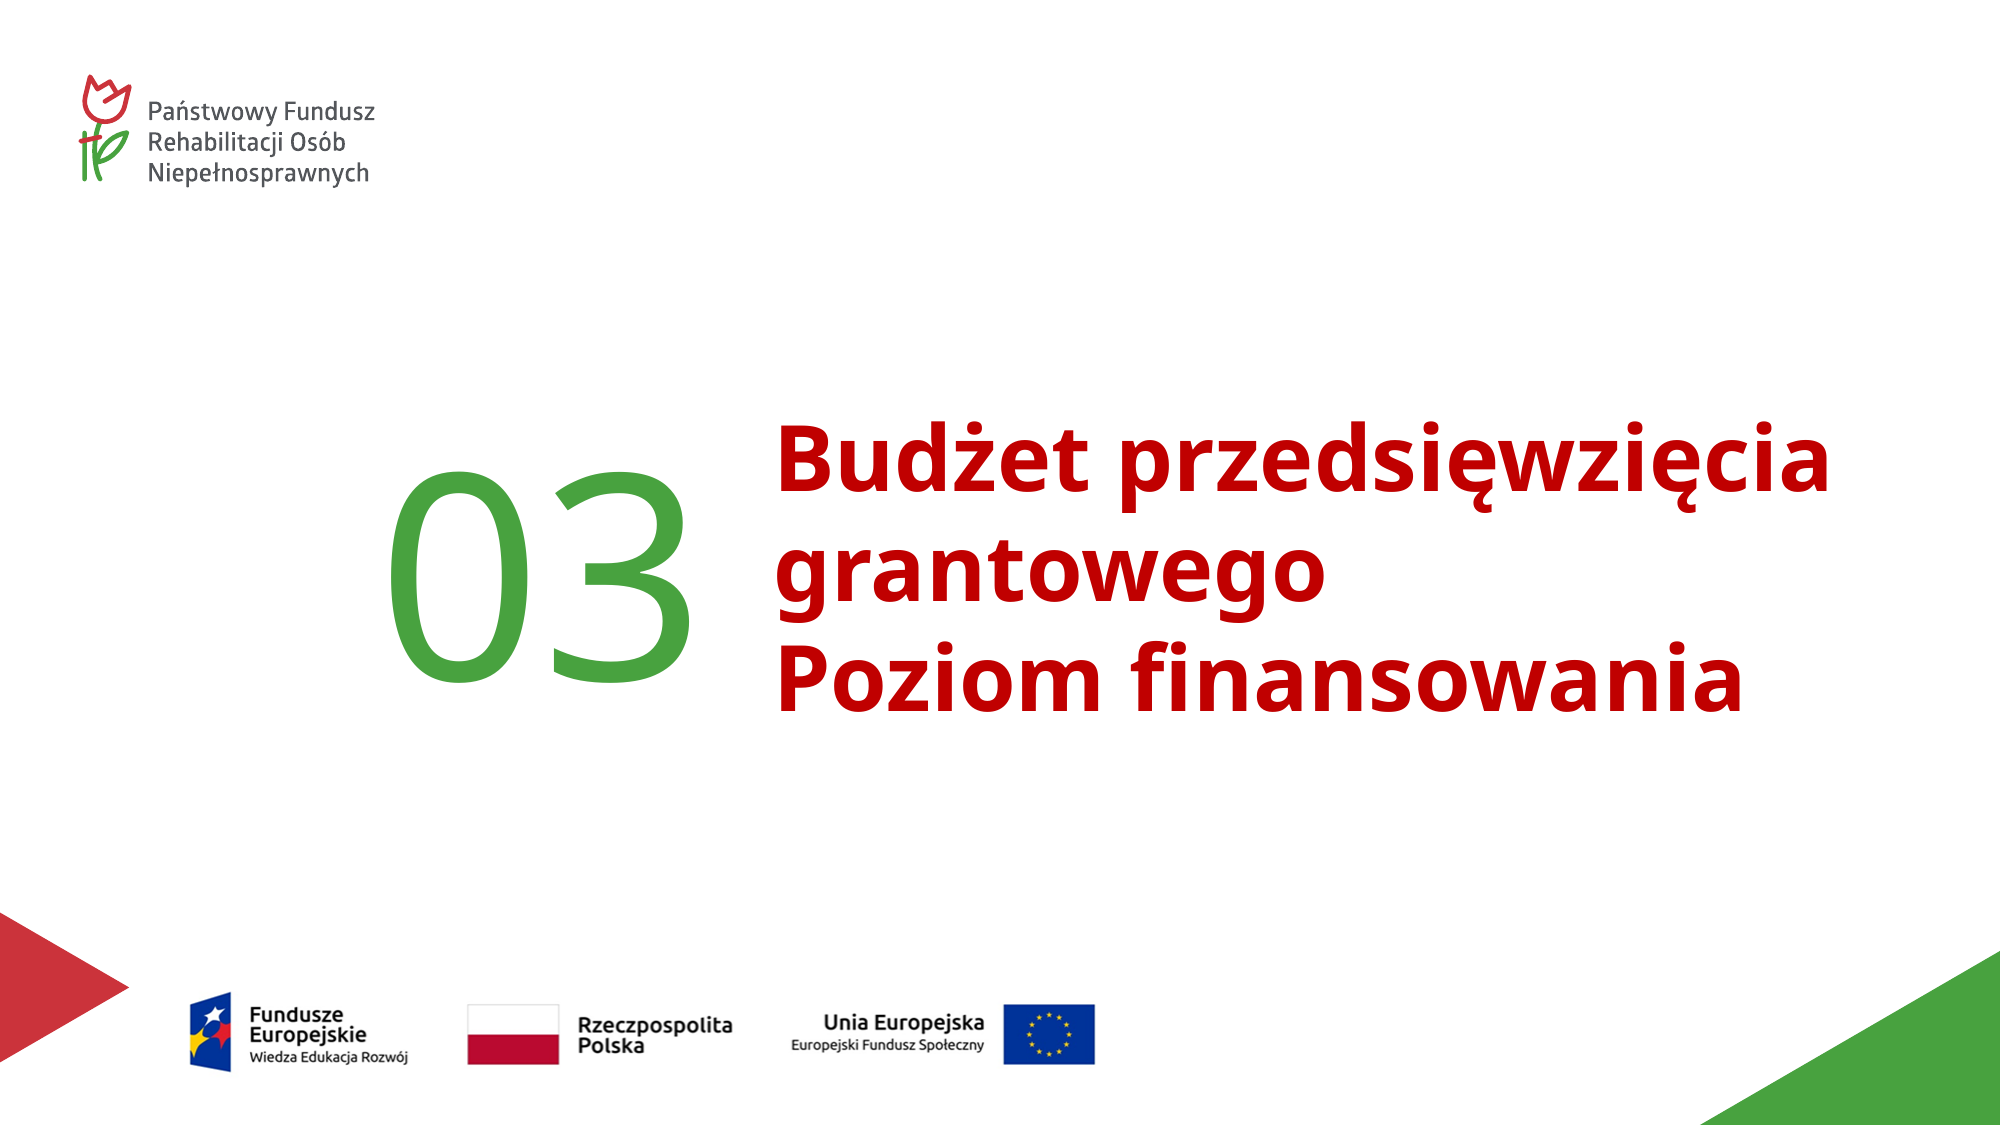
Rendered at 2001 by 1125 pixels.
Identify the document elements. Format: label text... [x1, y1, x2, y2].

text_box 03 [325, 385, 759, 745]
text_box Budżet przedsięwzięcia grantowego Poziom finansowania [758, 392, 1977, 738]
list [170, 972, 1115, 1093]
